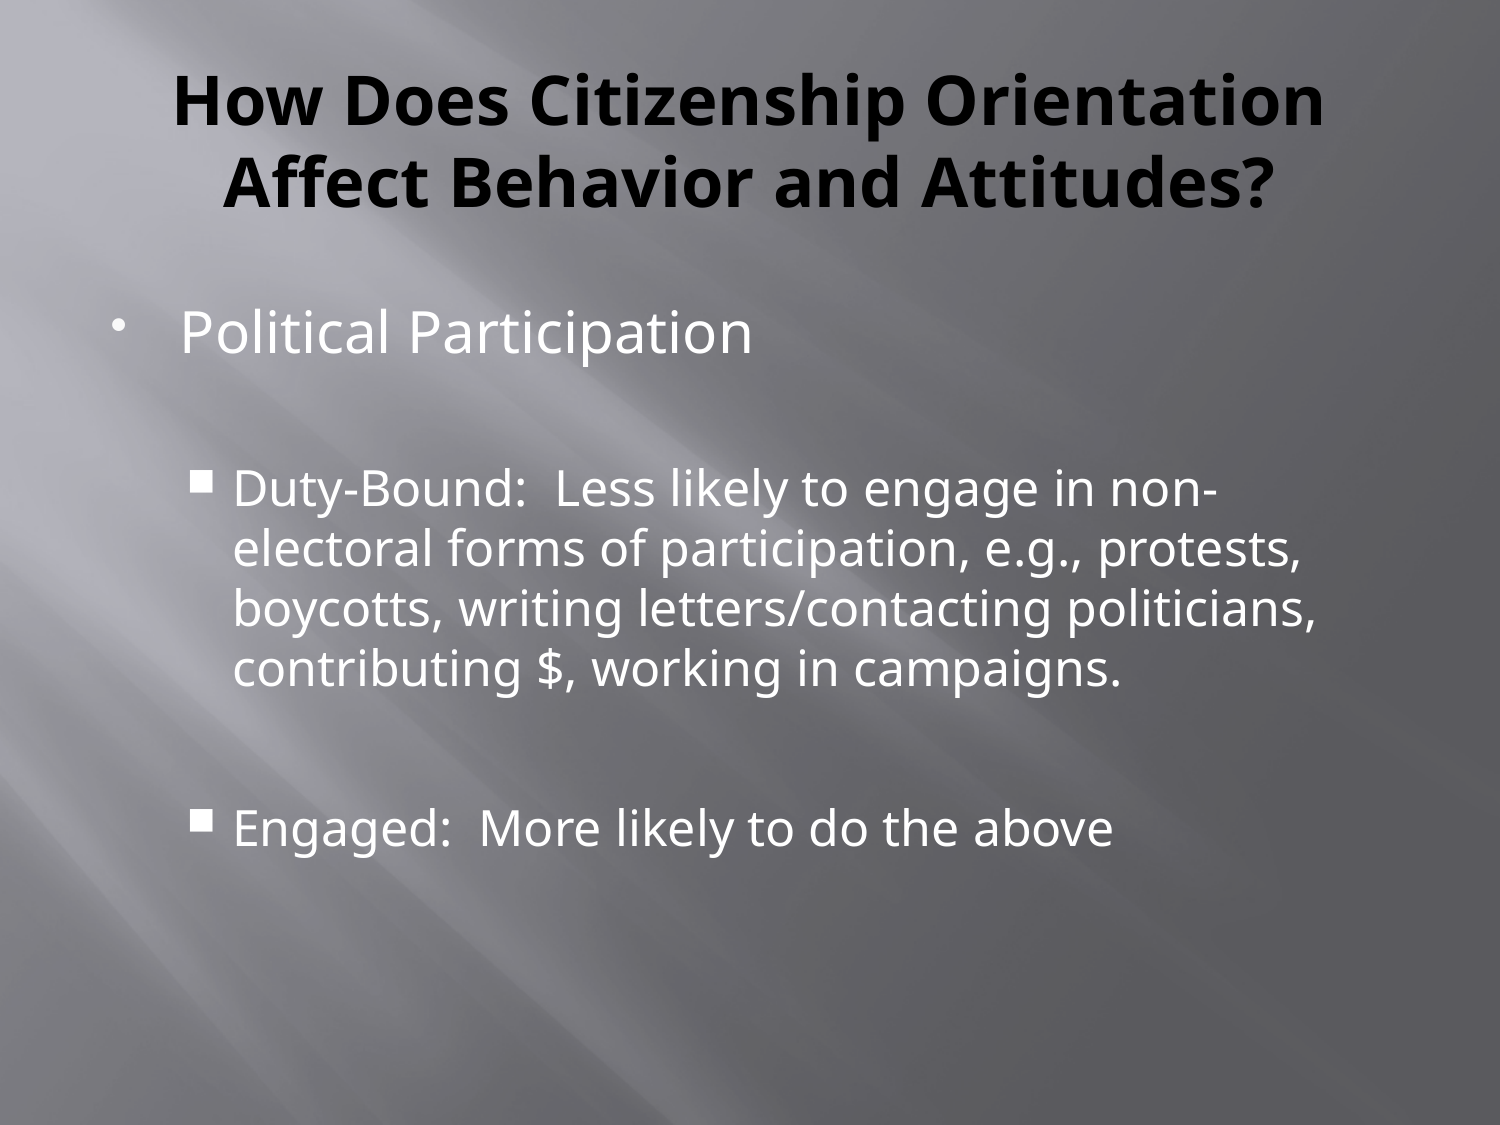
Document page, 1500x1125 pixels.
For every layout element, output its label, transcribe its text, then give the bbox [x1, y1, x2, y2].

list Political Participation Duty-Bound: Less likely to engage in non-electoral forms of participation, e.g., protests, boycotts, writing letters/contacting politicians, contributing $, working in campaigns. Engaged: More likely to do the above [75, 287, 1425, 1035]
title How Does Citizenship Orientation Affect Behavior and Attitudes? [75, 45, 1425, 233]
